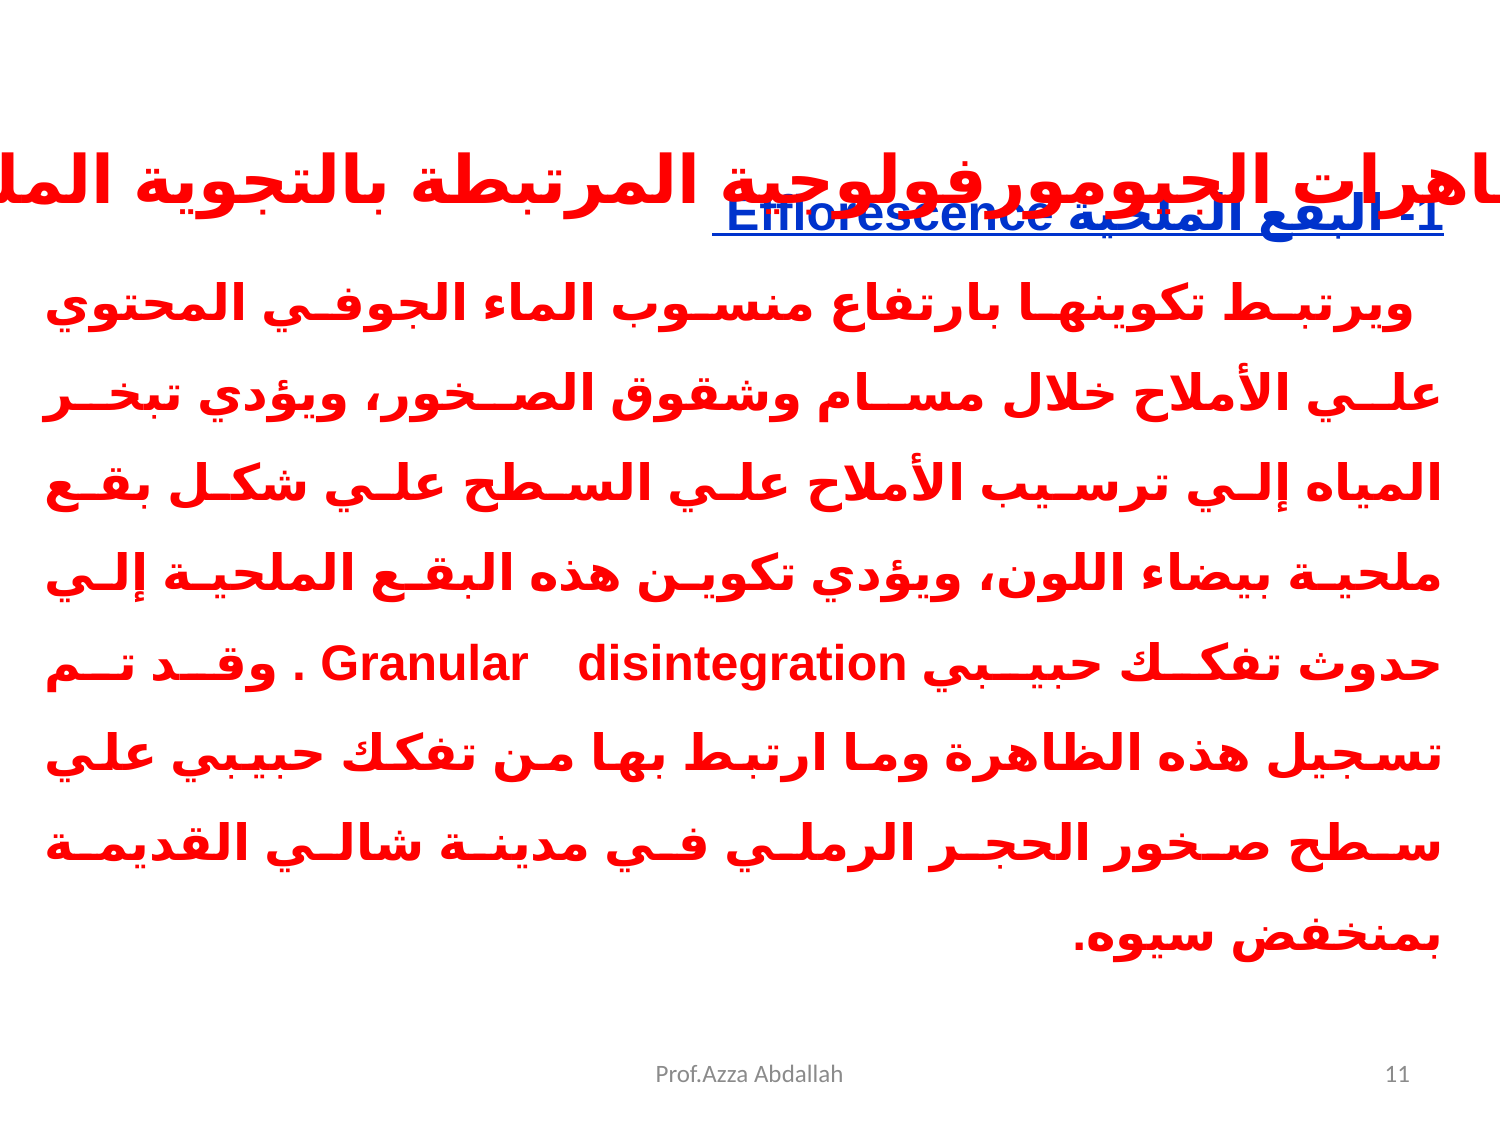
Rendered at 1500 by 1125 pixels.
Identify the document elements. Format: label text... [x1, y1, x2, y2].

text_box 1- البقع الملحية Efflorescence ويرتبط تكوينها بارتفاع منسوب الماء الجوفي المحتوي علي الأملاح خلال مسام وشقوق الصخور، ويؤدي تبخر المياه إلي ترسيب الأملاح علي السطح علي شكل بقع ملحية بيضاء اللون، ويؤدي تكوين هذه البقع الملحية إلي حدوث تفكك حبيبي Granular disintegration . وقد تم تسجيل هذه الظاهرة وما ارتبط بها من تفكك حبيبي علي سطح صخور الحجر الرملي في مدينة شالي القديمة بمنخفض سيوه. [29, 225, 1459, 968]
text_box الظاهرات الجيومورفولوجية المرتبطة بالتجوية الملحية [0, 90, 1500, 225]
footer Prof.Azza Abdallah [512, 1042, 988, 1103]
slide_number 11 [1074, 1042, 1425, 1103]
